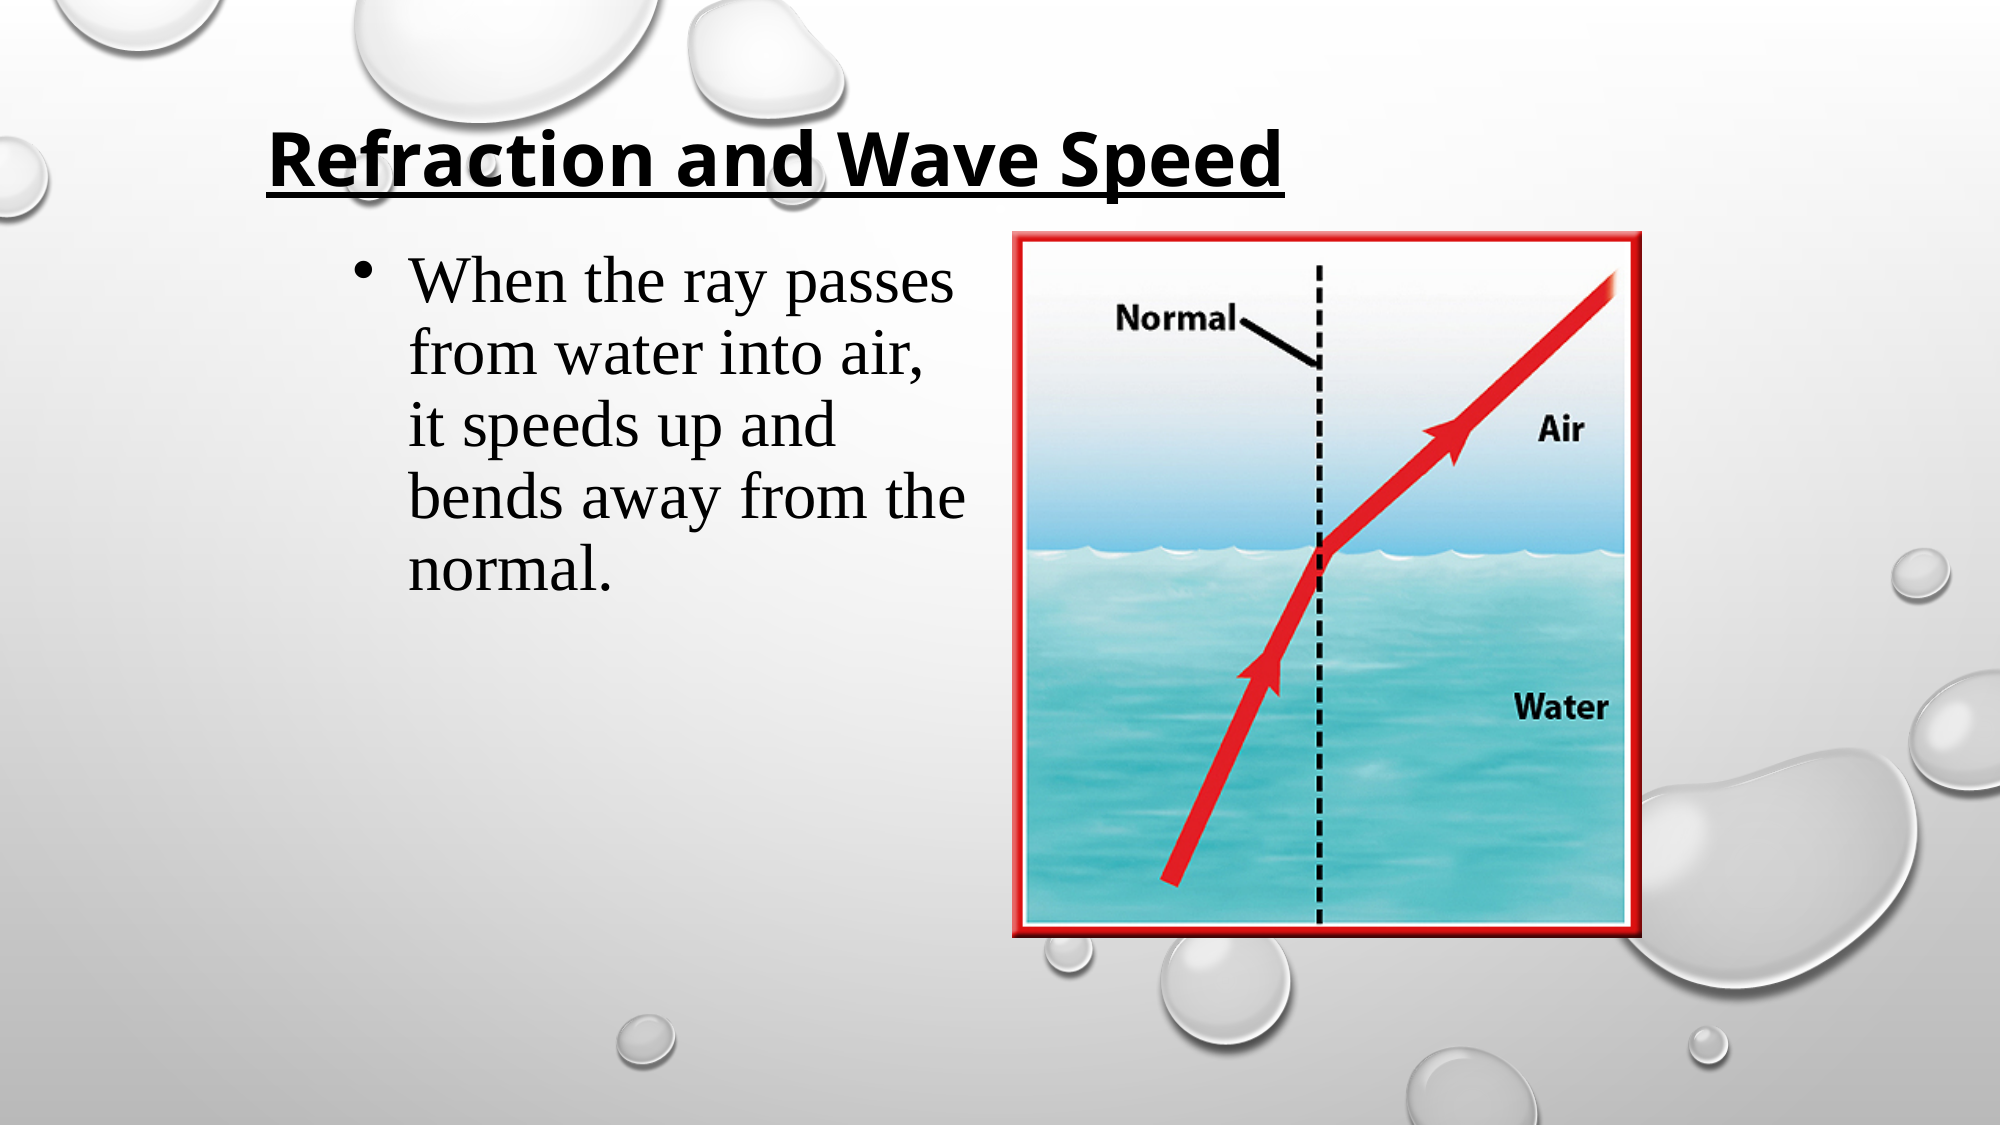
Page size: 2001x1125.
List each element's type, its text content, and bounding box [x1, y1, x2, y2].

text_box When the ray passes from water into air, it speeds up and bends away from the normal. [337, 237, 988, 613]
text_box Refraction and Wave Speed [251, 114, 1300, 211]
picture [0, 0, 2000, 1125]
